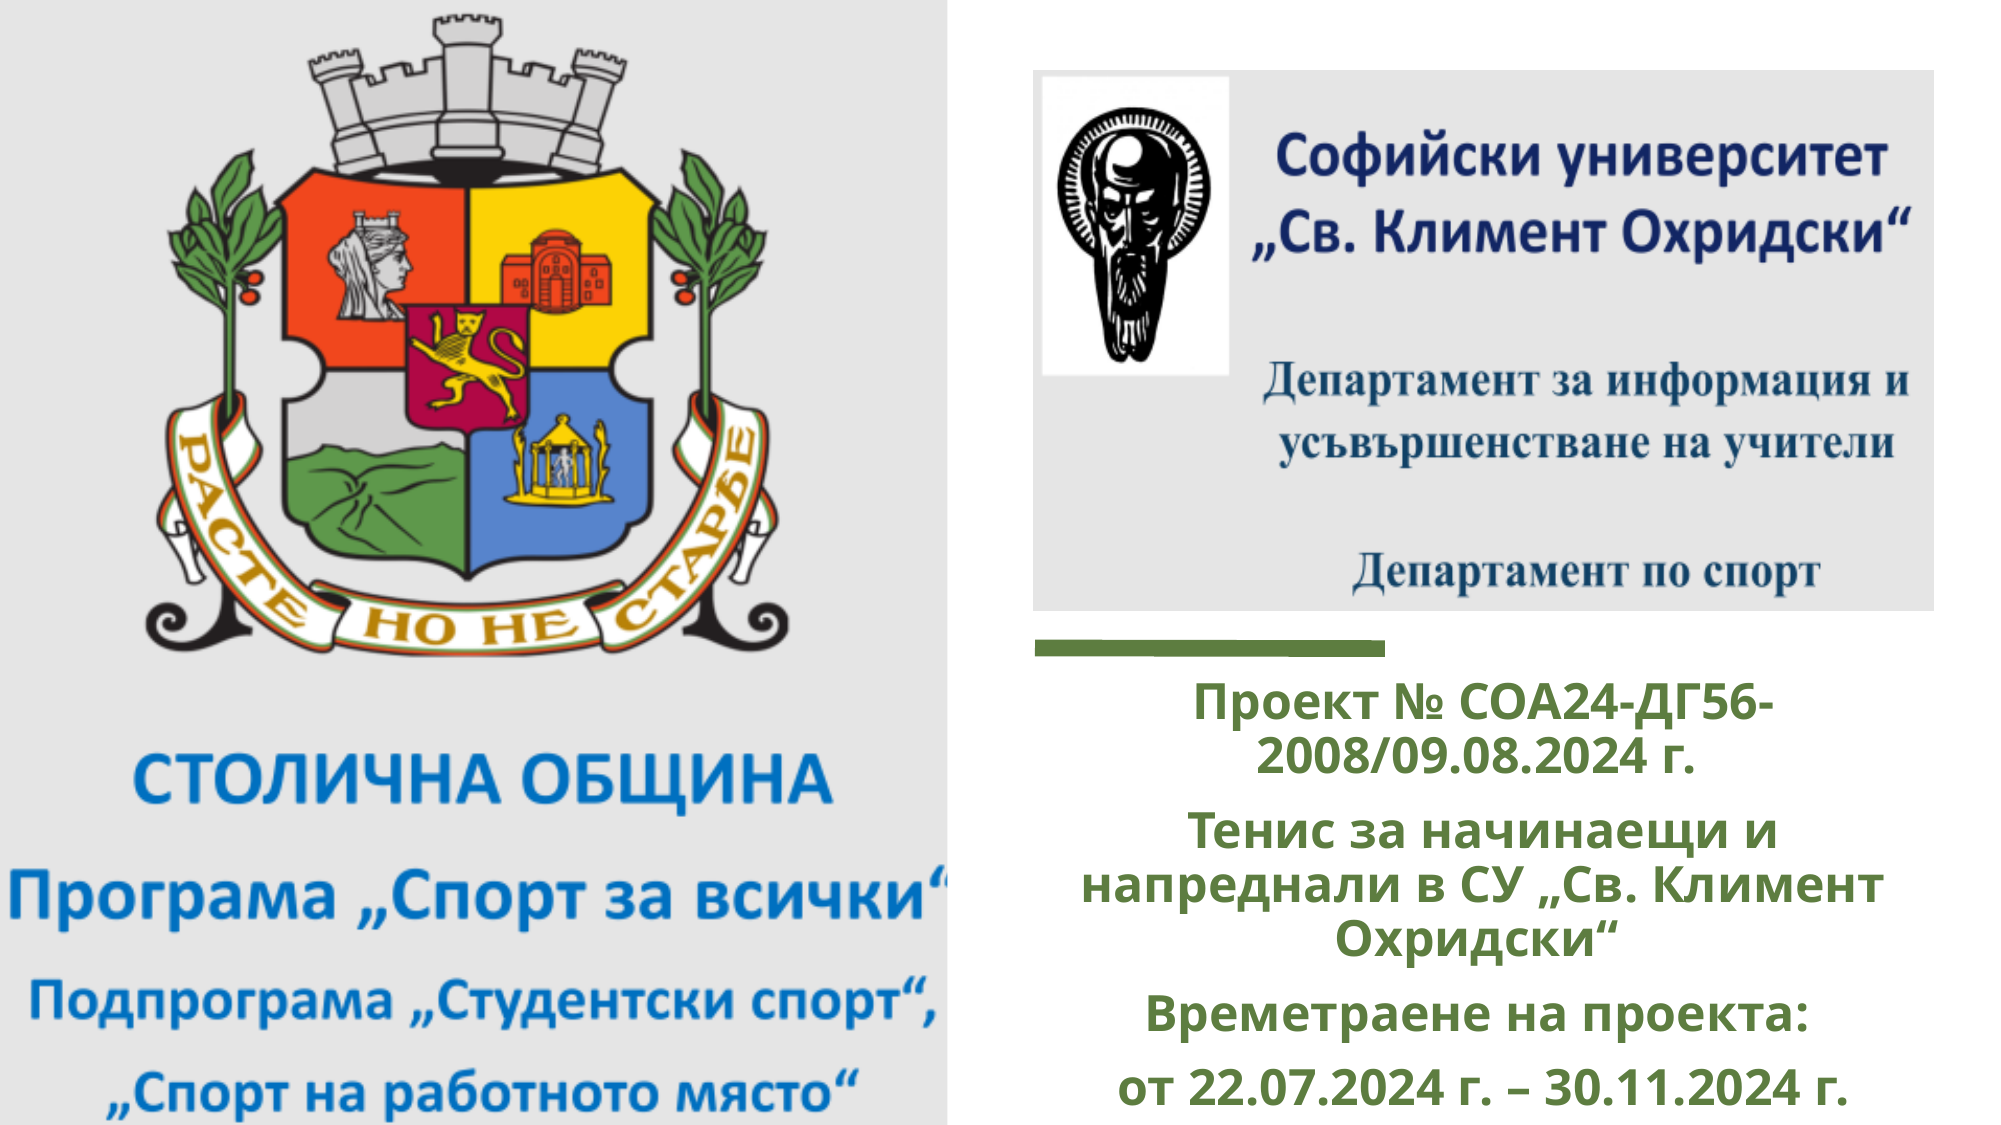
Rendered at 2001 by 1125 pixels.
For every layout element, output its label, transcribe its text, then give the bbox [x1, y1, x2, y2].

list Проект № СОА24-ДГ56-2008/09.08.2024 г. Тенис за начинаещи и напреднали в СУ „Св. Климент Охридски“ Времетраене на проекта: от 22.07.2024 г. – 30.11.2024 г. [1033, 676, 1934, 1103]
picture [0, 0, 948, 1125]
picture [1033, 70, 1934, 611]
